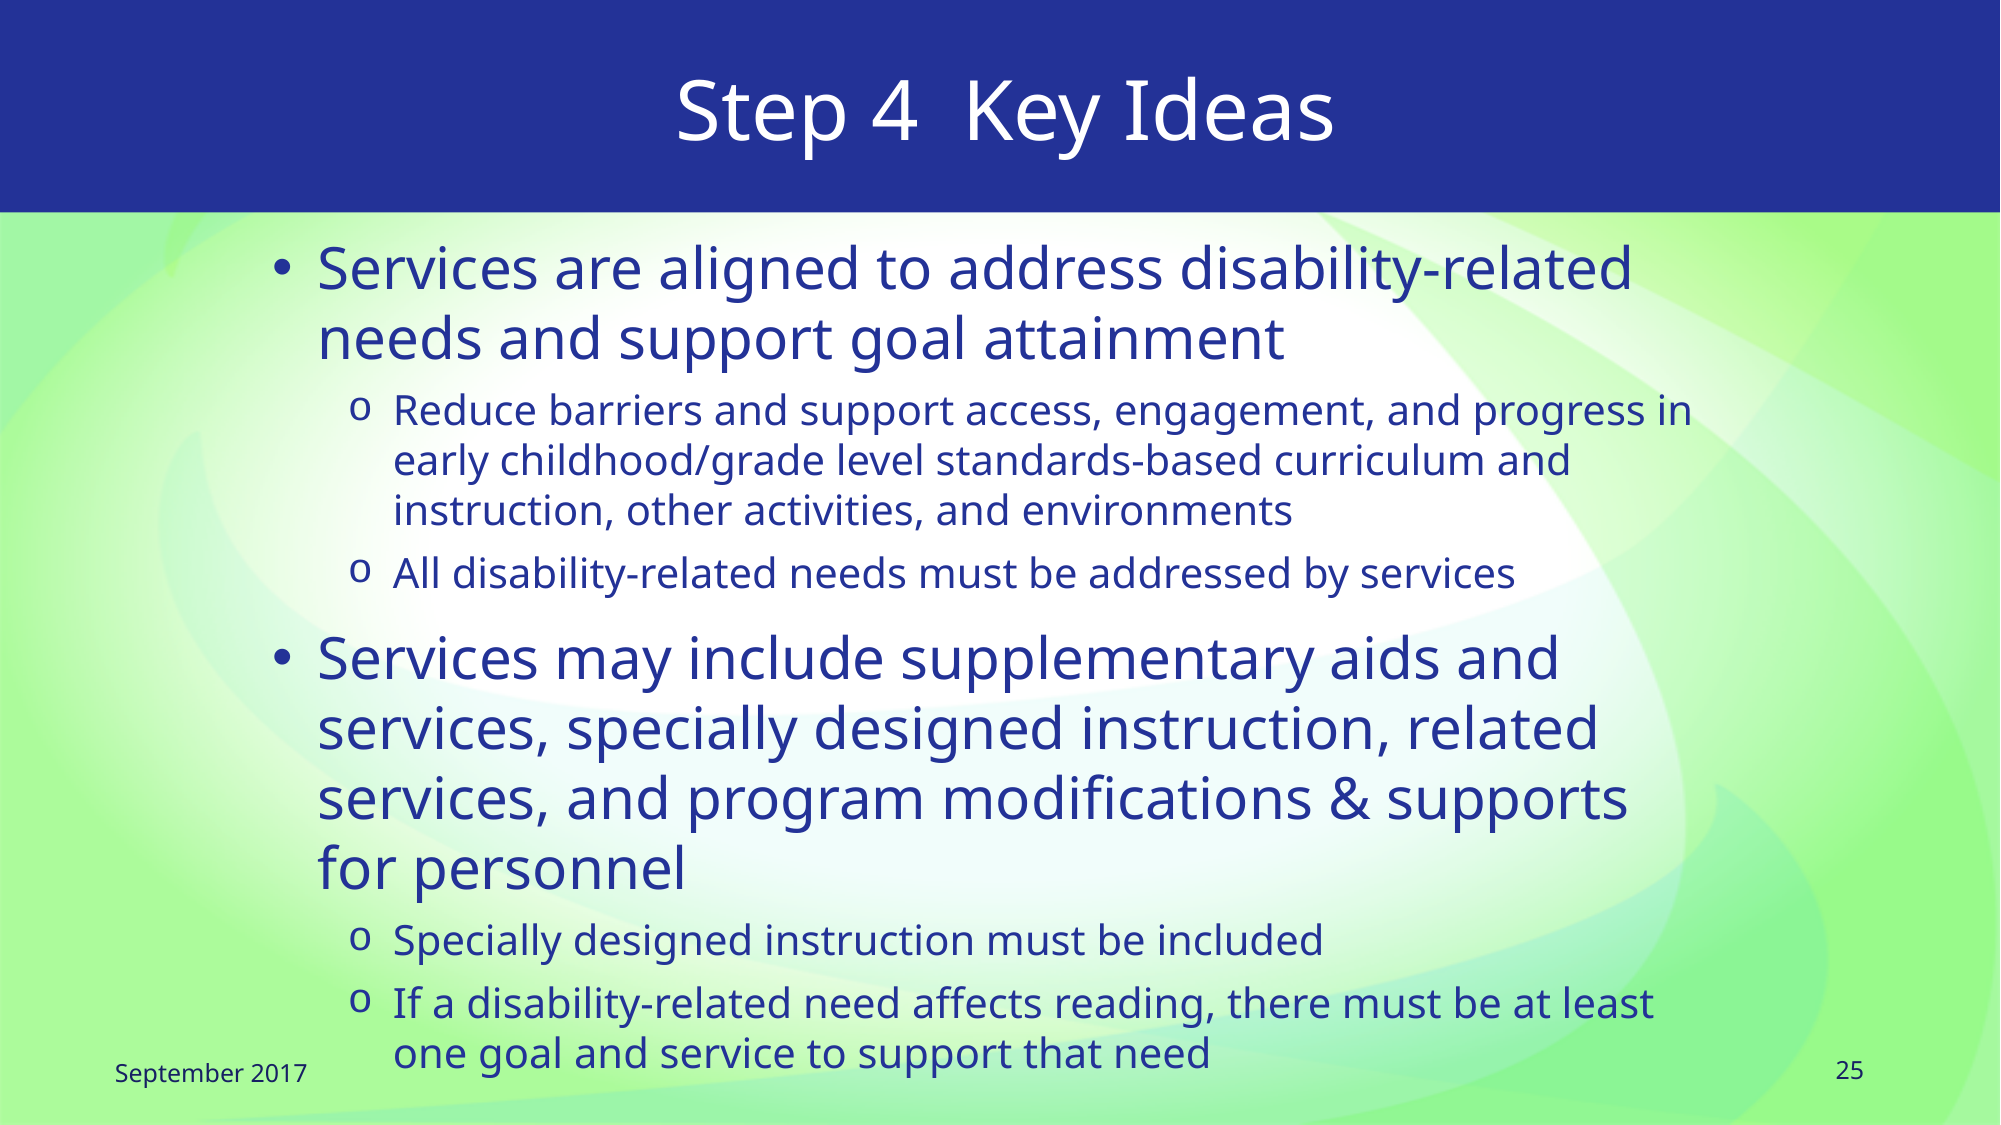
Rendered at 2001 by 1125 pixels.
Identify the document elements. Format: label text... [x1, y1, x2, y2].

slide_number 25 [1645, 1042, 1880, 1100]
title Step 4 Key Ideas [99, 13, 1913, 202]
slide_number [99, 1042, 567, 1103]
list Services are aligned to address disability-related needs and support goal attainment Reduce barriers and support access, engagement, and progress in early childhood/grade level standards-based curriculum and instruction, other activities, and environments All disability-related needs must be addressed by services Services may include supplementary aids and services, specially designed instruction, related services, and program modifications & supports for personnel Specially designed instruction must be included If a disability-related need affects reading, there must be at least one goal and service to support that need [257, 223, 1729, 1033]
title Root Cause Analysis [0, 213, 2000, 1125]
